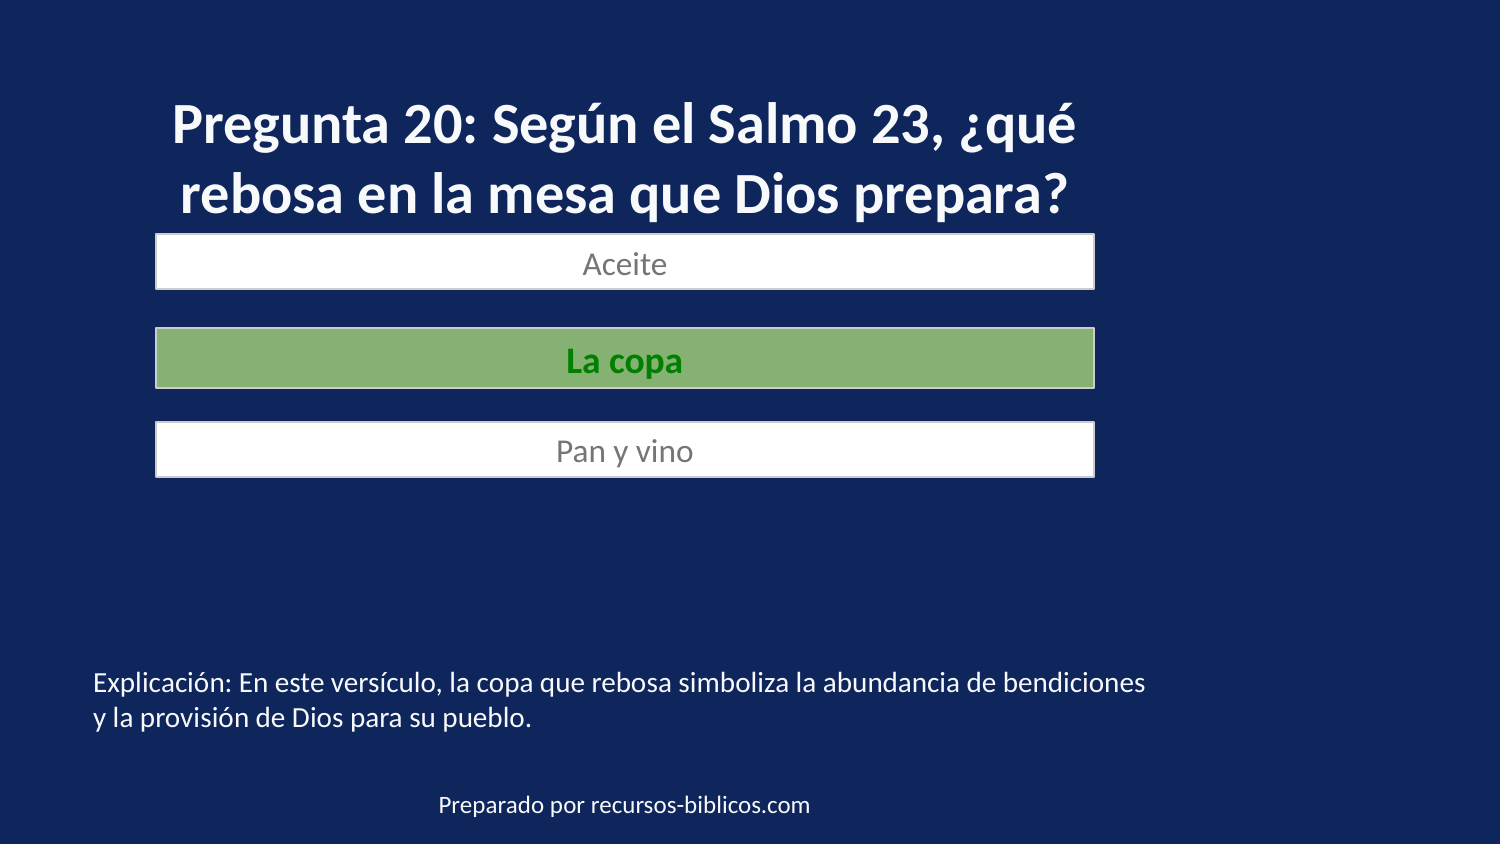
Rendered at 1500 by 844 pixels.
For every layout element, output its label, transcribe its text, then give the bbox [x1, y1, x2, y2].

text_box Explicación: En este versículo, la copa que rebosa simboliza la abundancia de bendiciones y la provisión de Dios para su pueblo. [78, 656, 1172, 742]
text_box Pan y vino [156, 421, 1094, 477]
text_box Pregunta 20: Según el Salmo 23, ¿qué rebosa en la mesa que Dios prepara? [78, 78, 1172, 233]
text_box Preparado por recursos-biblicos.com [78, 781, 1172, 827]
text_box La copa [156, 328, 1094, 388]
text_box Aceite [156, 234, 1094, 290]
